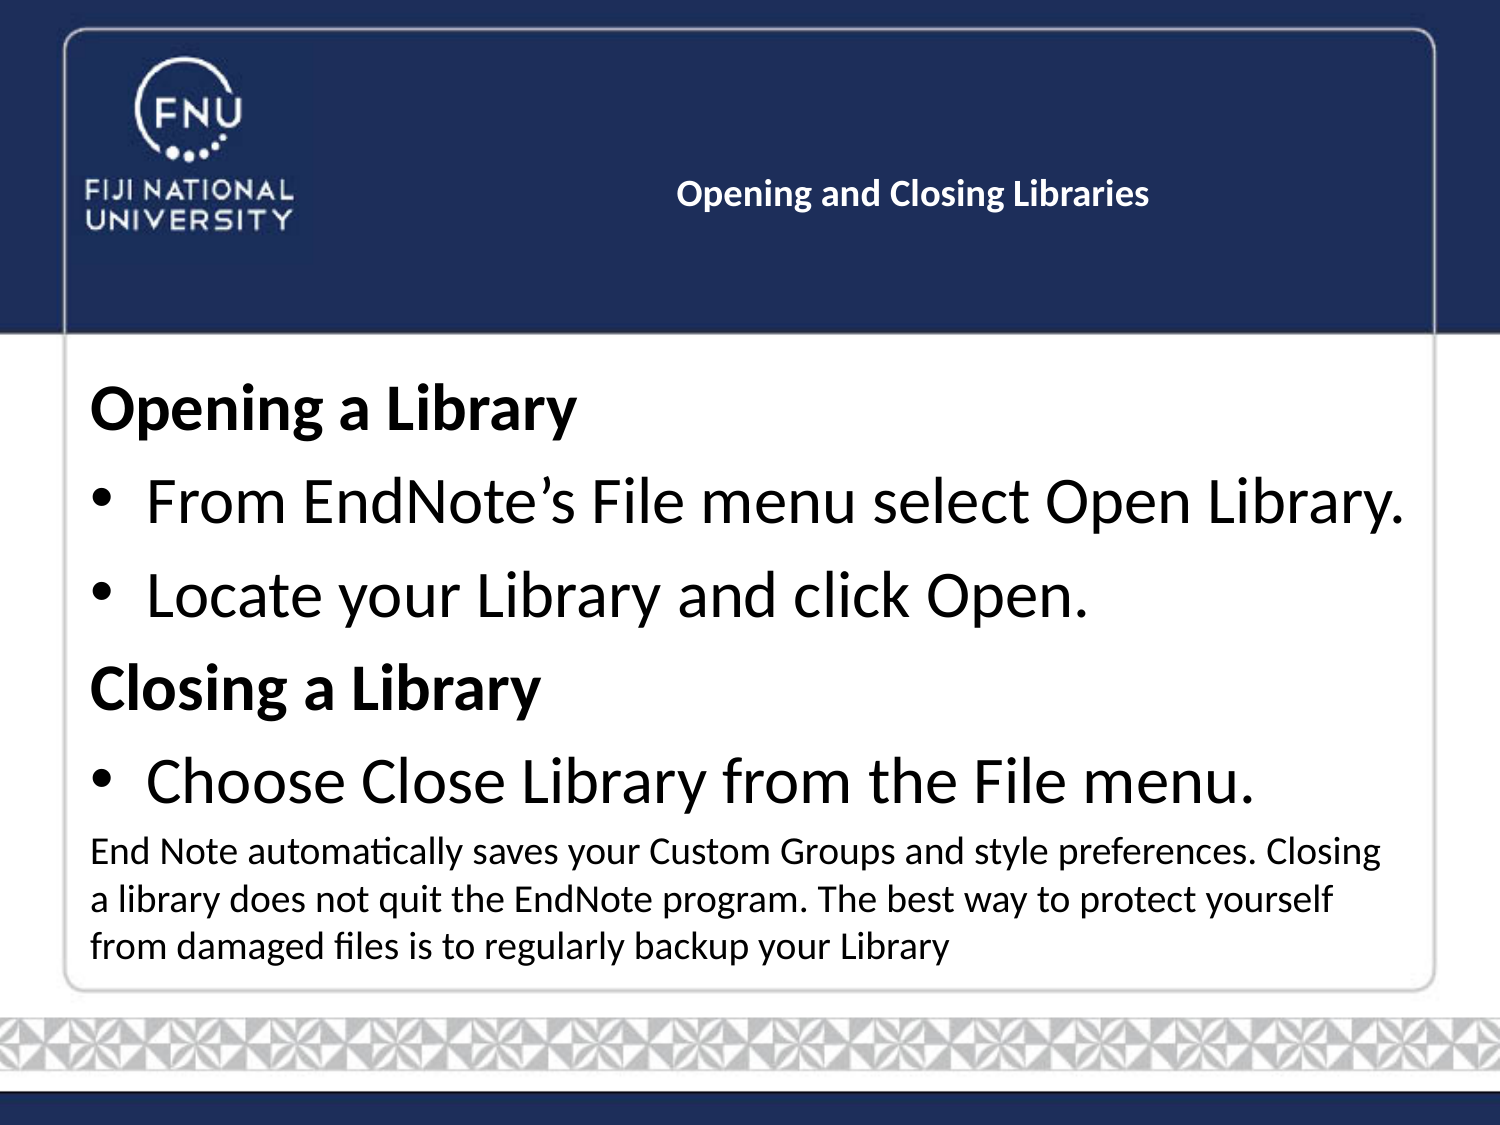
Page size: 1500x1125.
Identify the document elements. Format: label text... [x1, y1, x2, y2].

title Opening and Closing Libraries [337, 160, 1426, 268]
list Opening a Library From EndNote’s File menu select Open Library. Locate your Library and click Open. Closing a Library Choose Close Library from the File menu. End Note automatically saves your Custom Groups and style preferences. Closing a library does not quit the EndNote program. The best way to protect yourself from damaged files is to regularly backup your Library [75, 262, 1425, 1005]
picture [0, 0, 1500, 1125]
